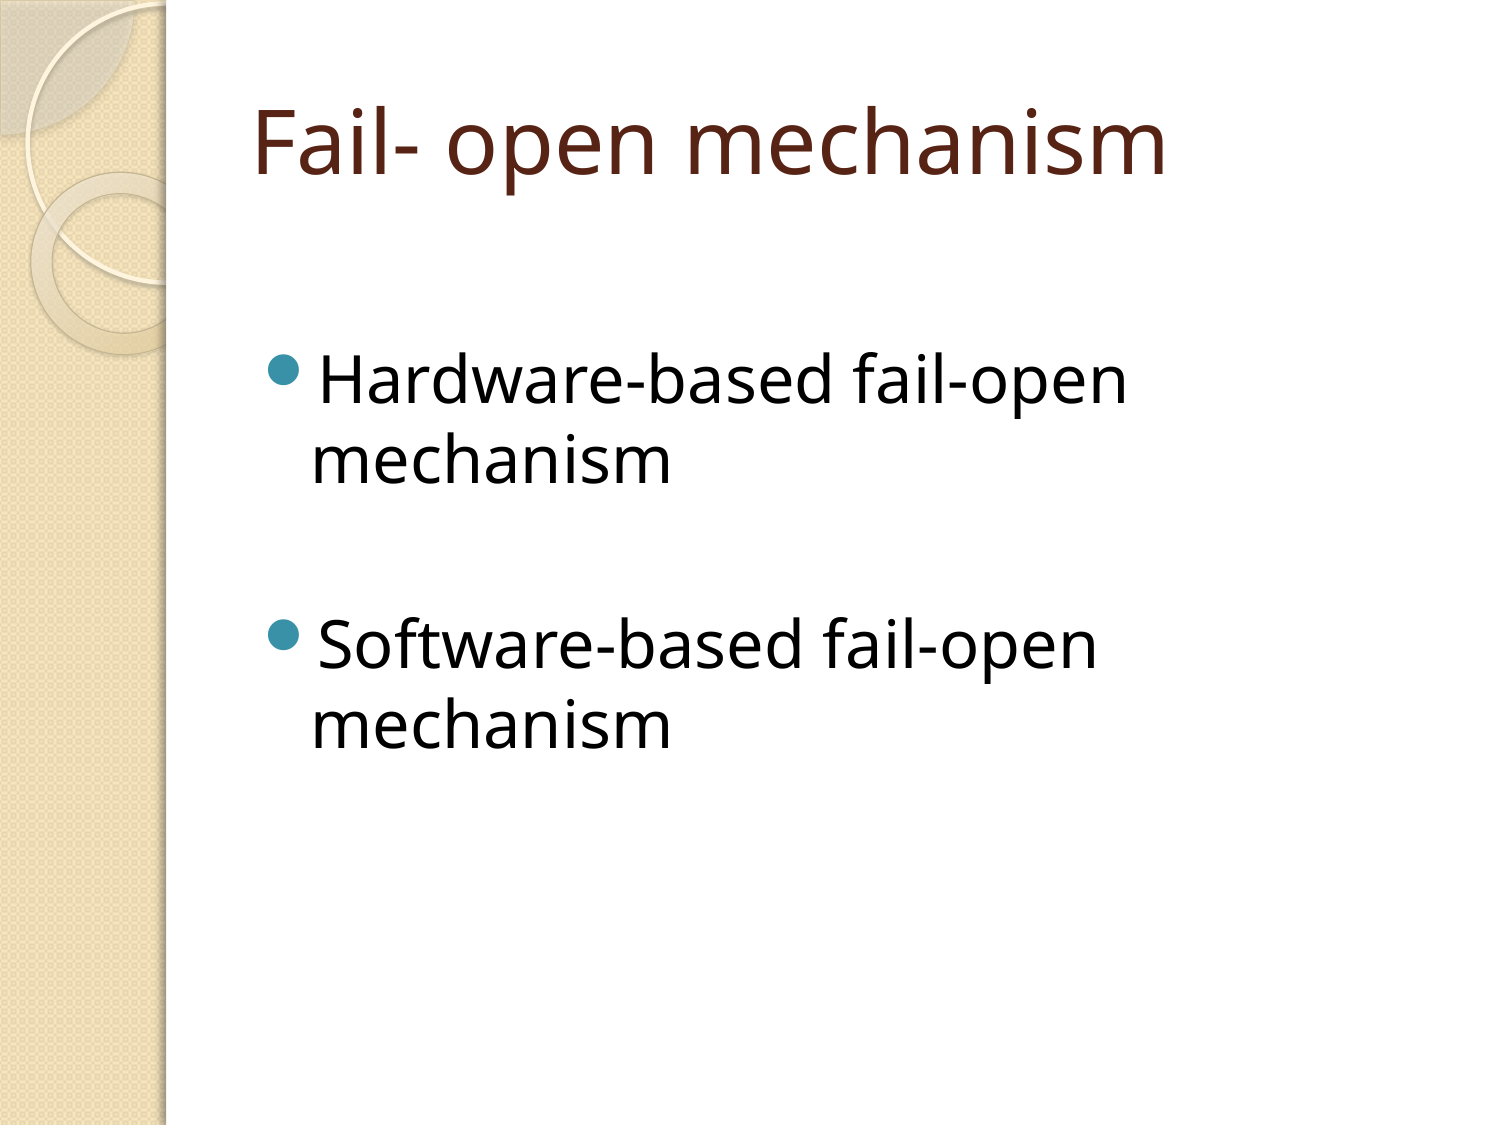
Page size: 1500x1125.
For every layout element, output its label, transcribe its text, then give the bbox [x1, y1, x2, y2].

title Fail- open mechanism [235, 45, 1466, 233]
list Hardware-based fail-open mechanism Software-based fail-open mechanism [235, 237, 1466, 1025]
